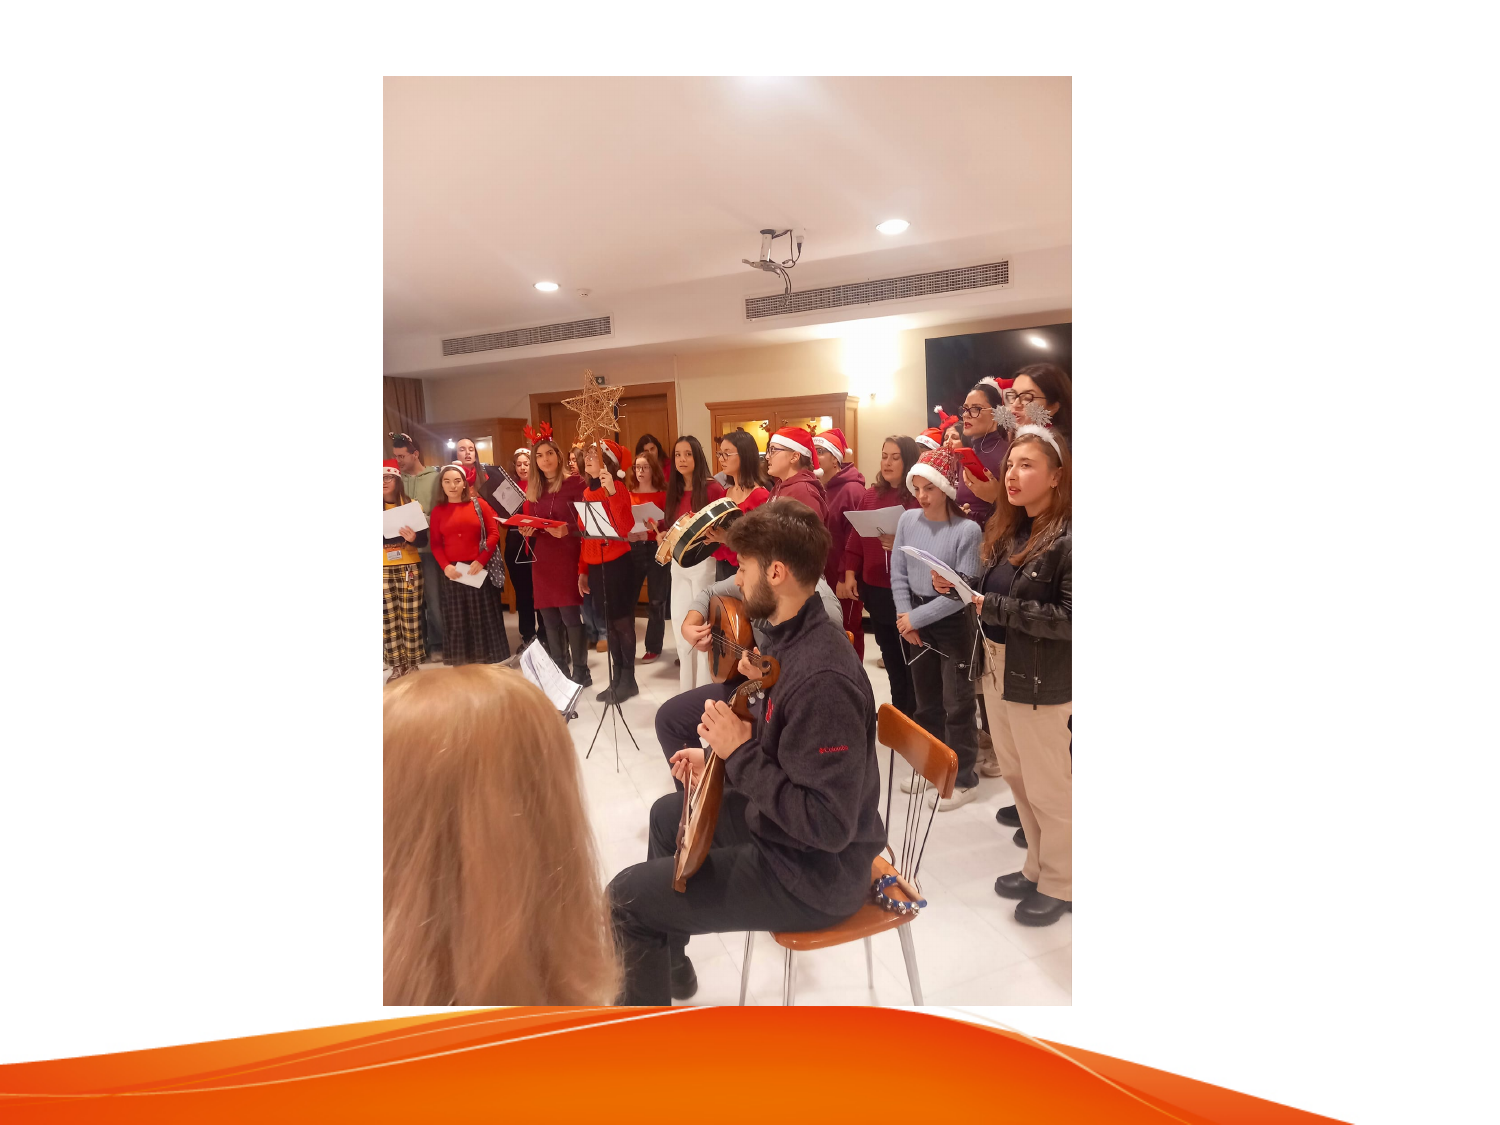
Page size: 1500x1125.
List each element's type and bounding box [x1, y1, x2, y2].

list [383, 76, 1072, 1006]
picture [0, 0, 1500, 1125]
